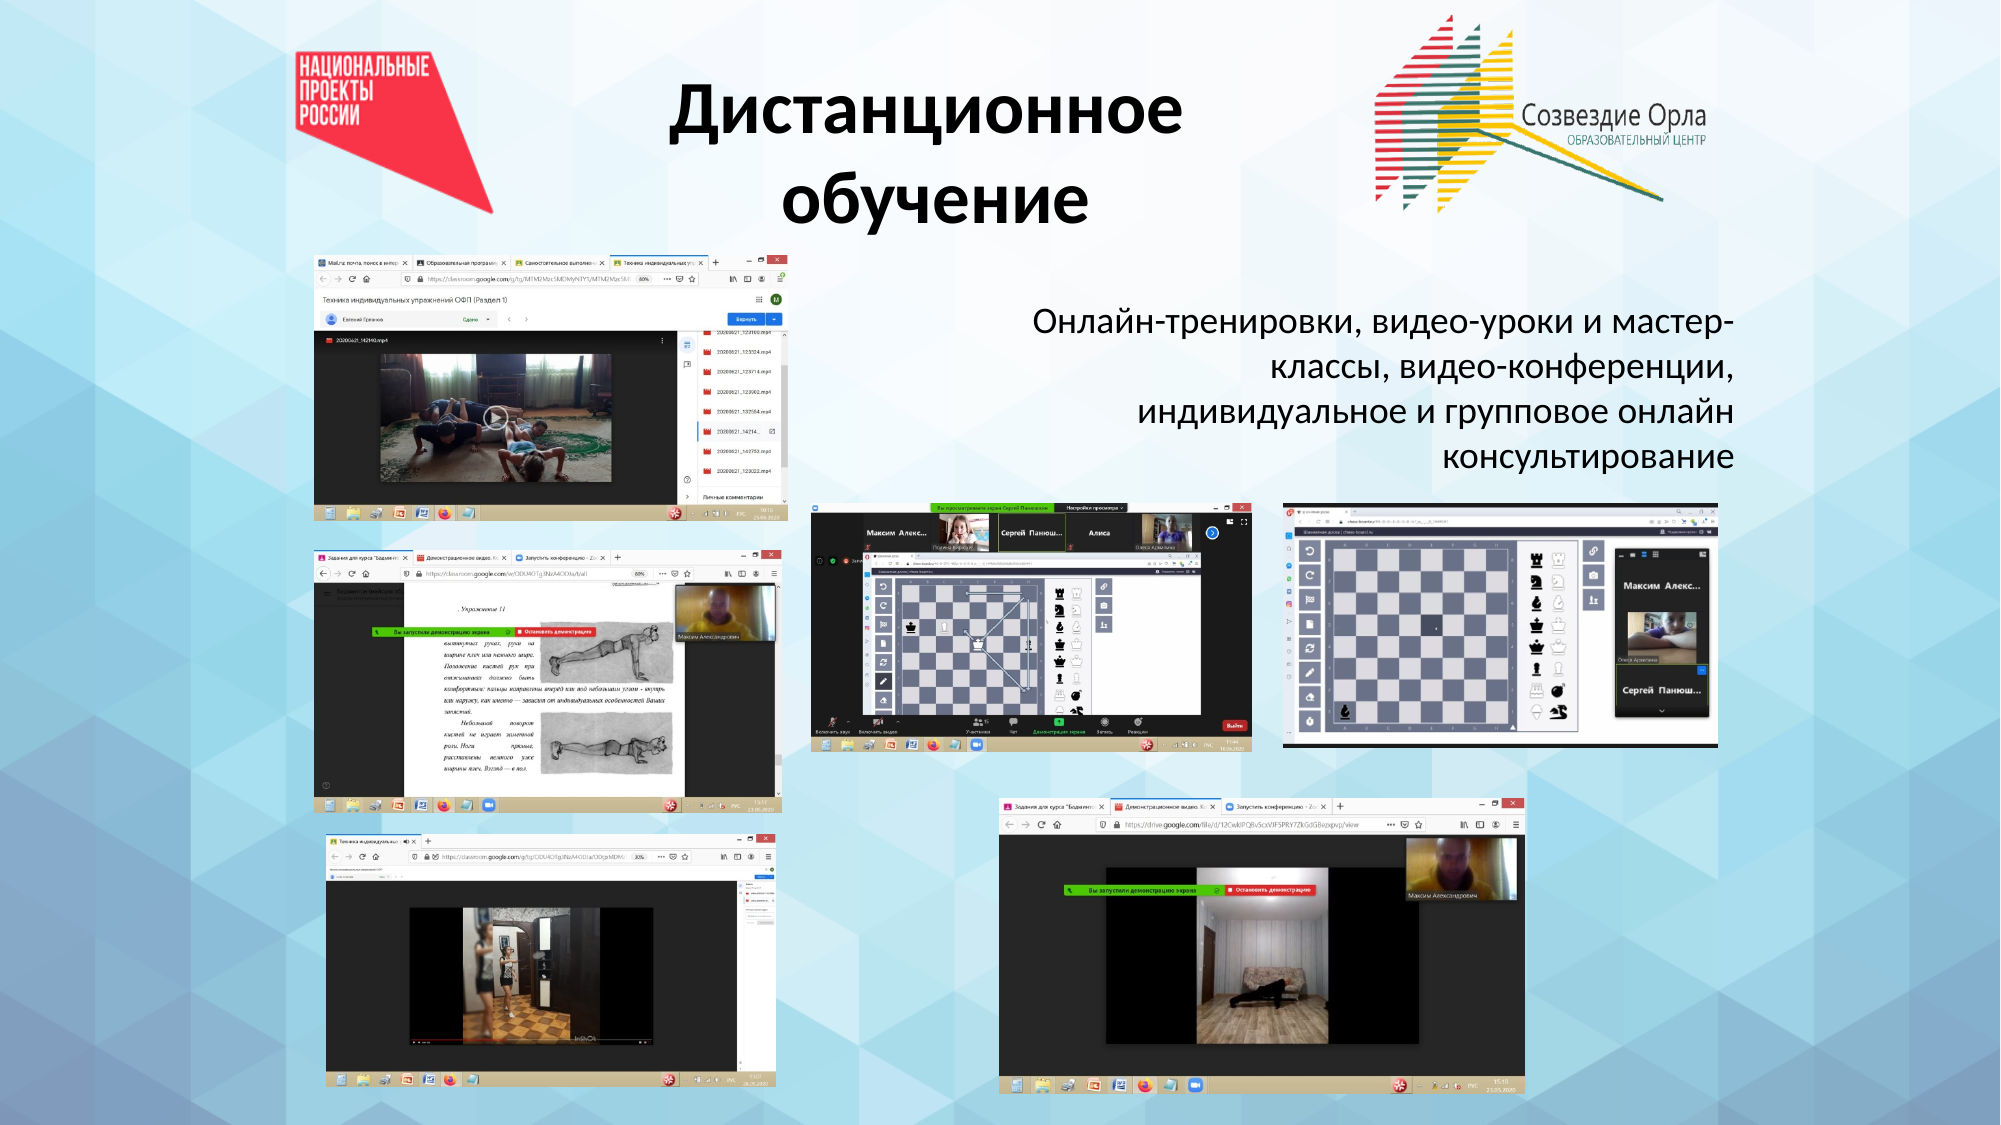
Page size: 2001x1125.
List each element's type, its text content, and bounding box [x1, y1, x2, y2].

title Дистанционное обучение [527, 54, 1345, 243]
text_box Онлайн-тренировки, видео-уроки и мастер-классы, видео-конференции, индивидуальное и групповое онлайн консультирование [999, 243, 1750, 484]
picture [0, 0, 2001, 1125]
